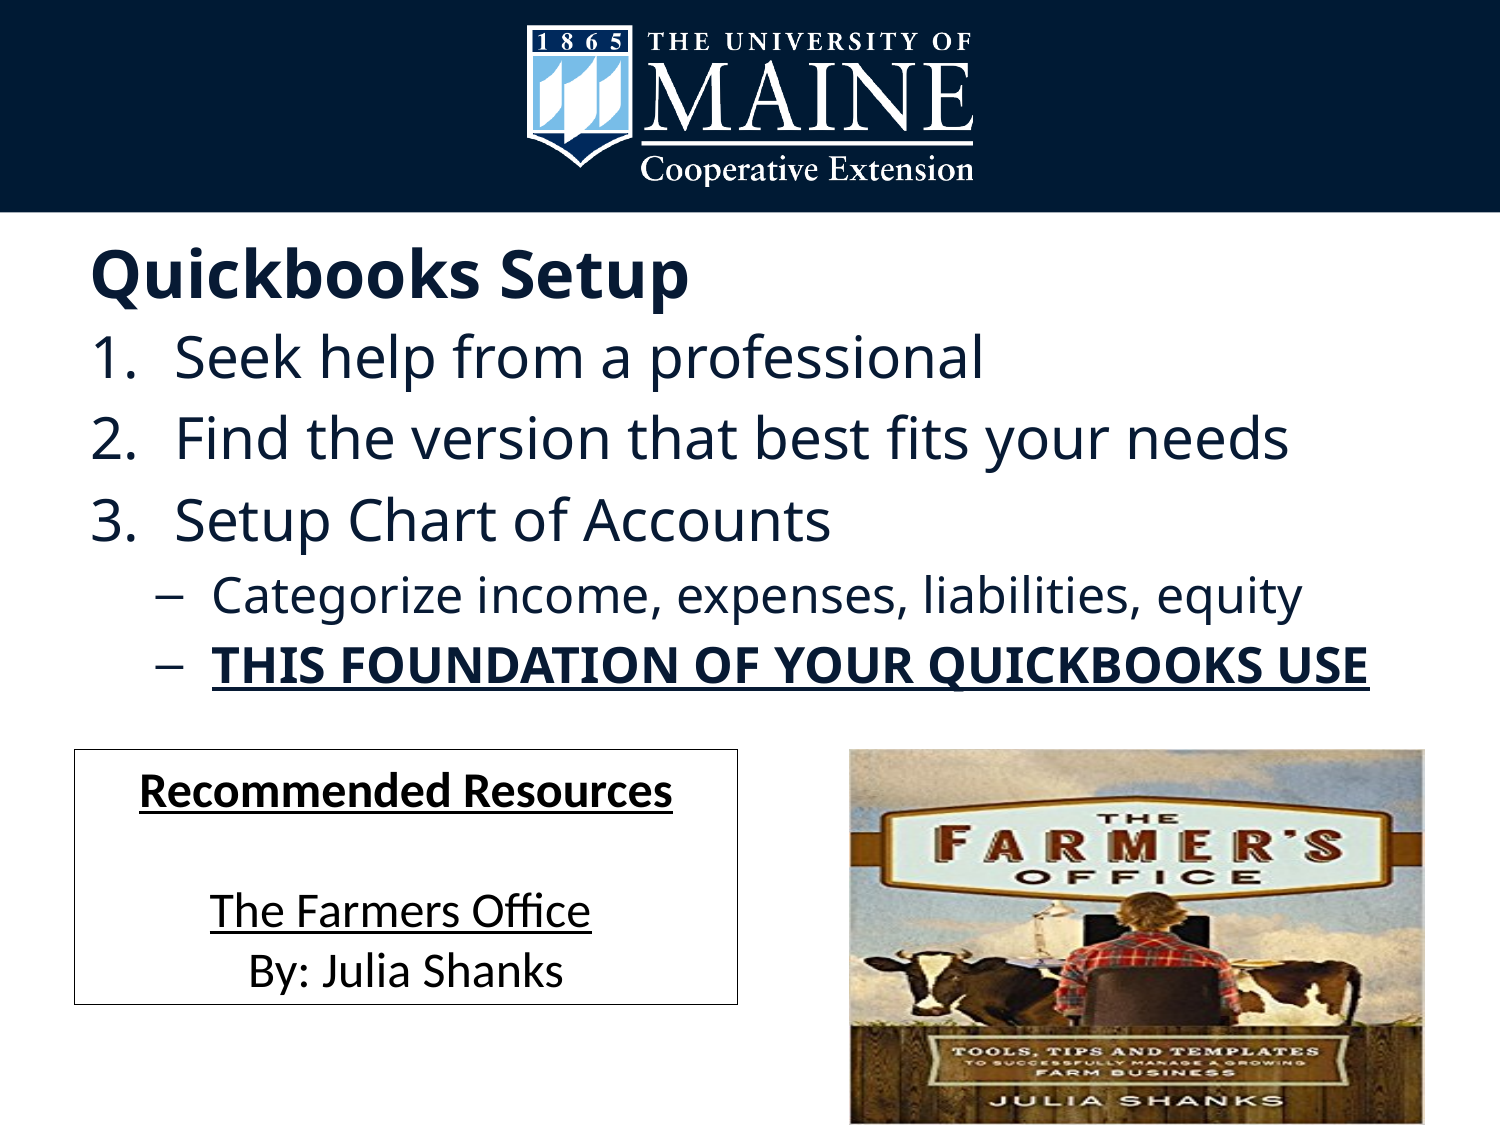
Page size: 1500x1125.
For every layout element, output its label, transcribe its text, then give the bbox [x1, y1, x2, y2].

text_box Recommended Resources The Farmers Office By: Julia Shanks [74, 749, 738, 1005]
picture [849, 749, 1426, 1125]
title Quickbooks Setup [75, 224, 1425, 313]
list Seek help from a professional Find the version that best fits your needs Setup Chart of Accounts Categorize income, expenses, liabilities, equity THIS FOUNDATION OF YOUR QUICKBOOKS USE [75, 313, 1413, 775]
